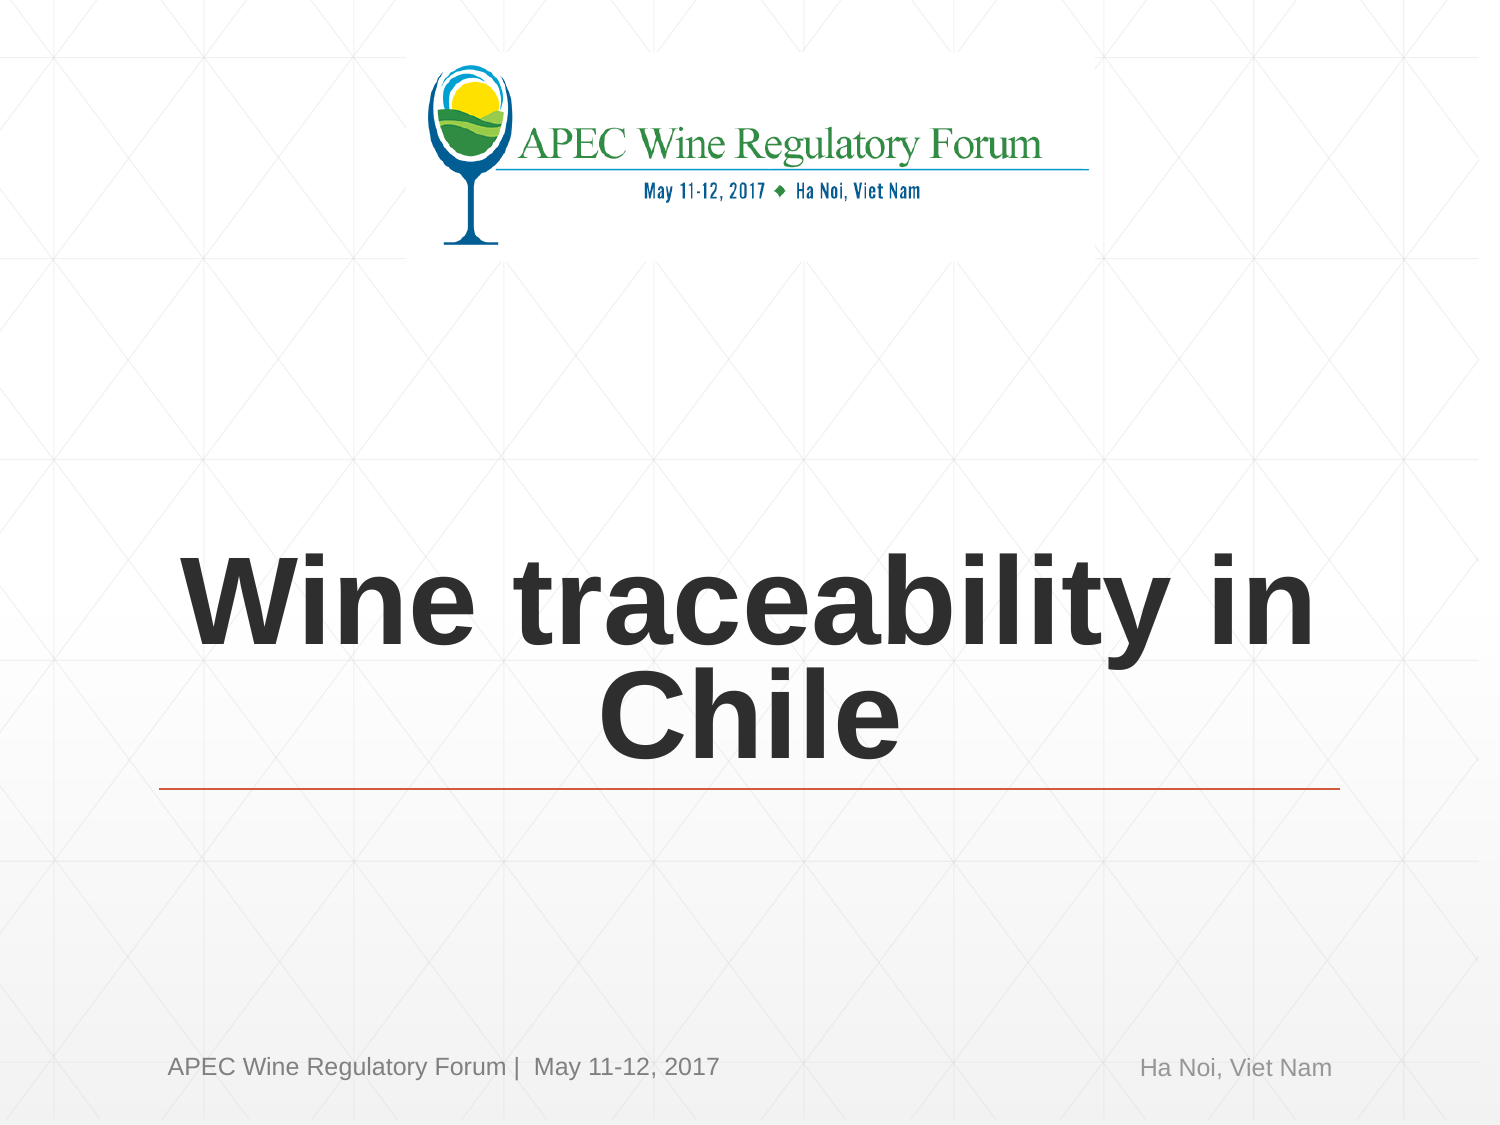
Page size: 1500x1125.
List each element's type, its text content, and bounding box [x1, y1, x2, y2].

picture [406, 52, 1095, 262]
title Wine traceability in Chile [159, 313, 1341, 790]
